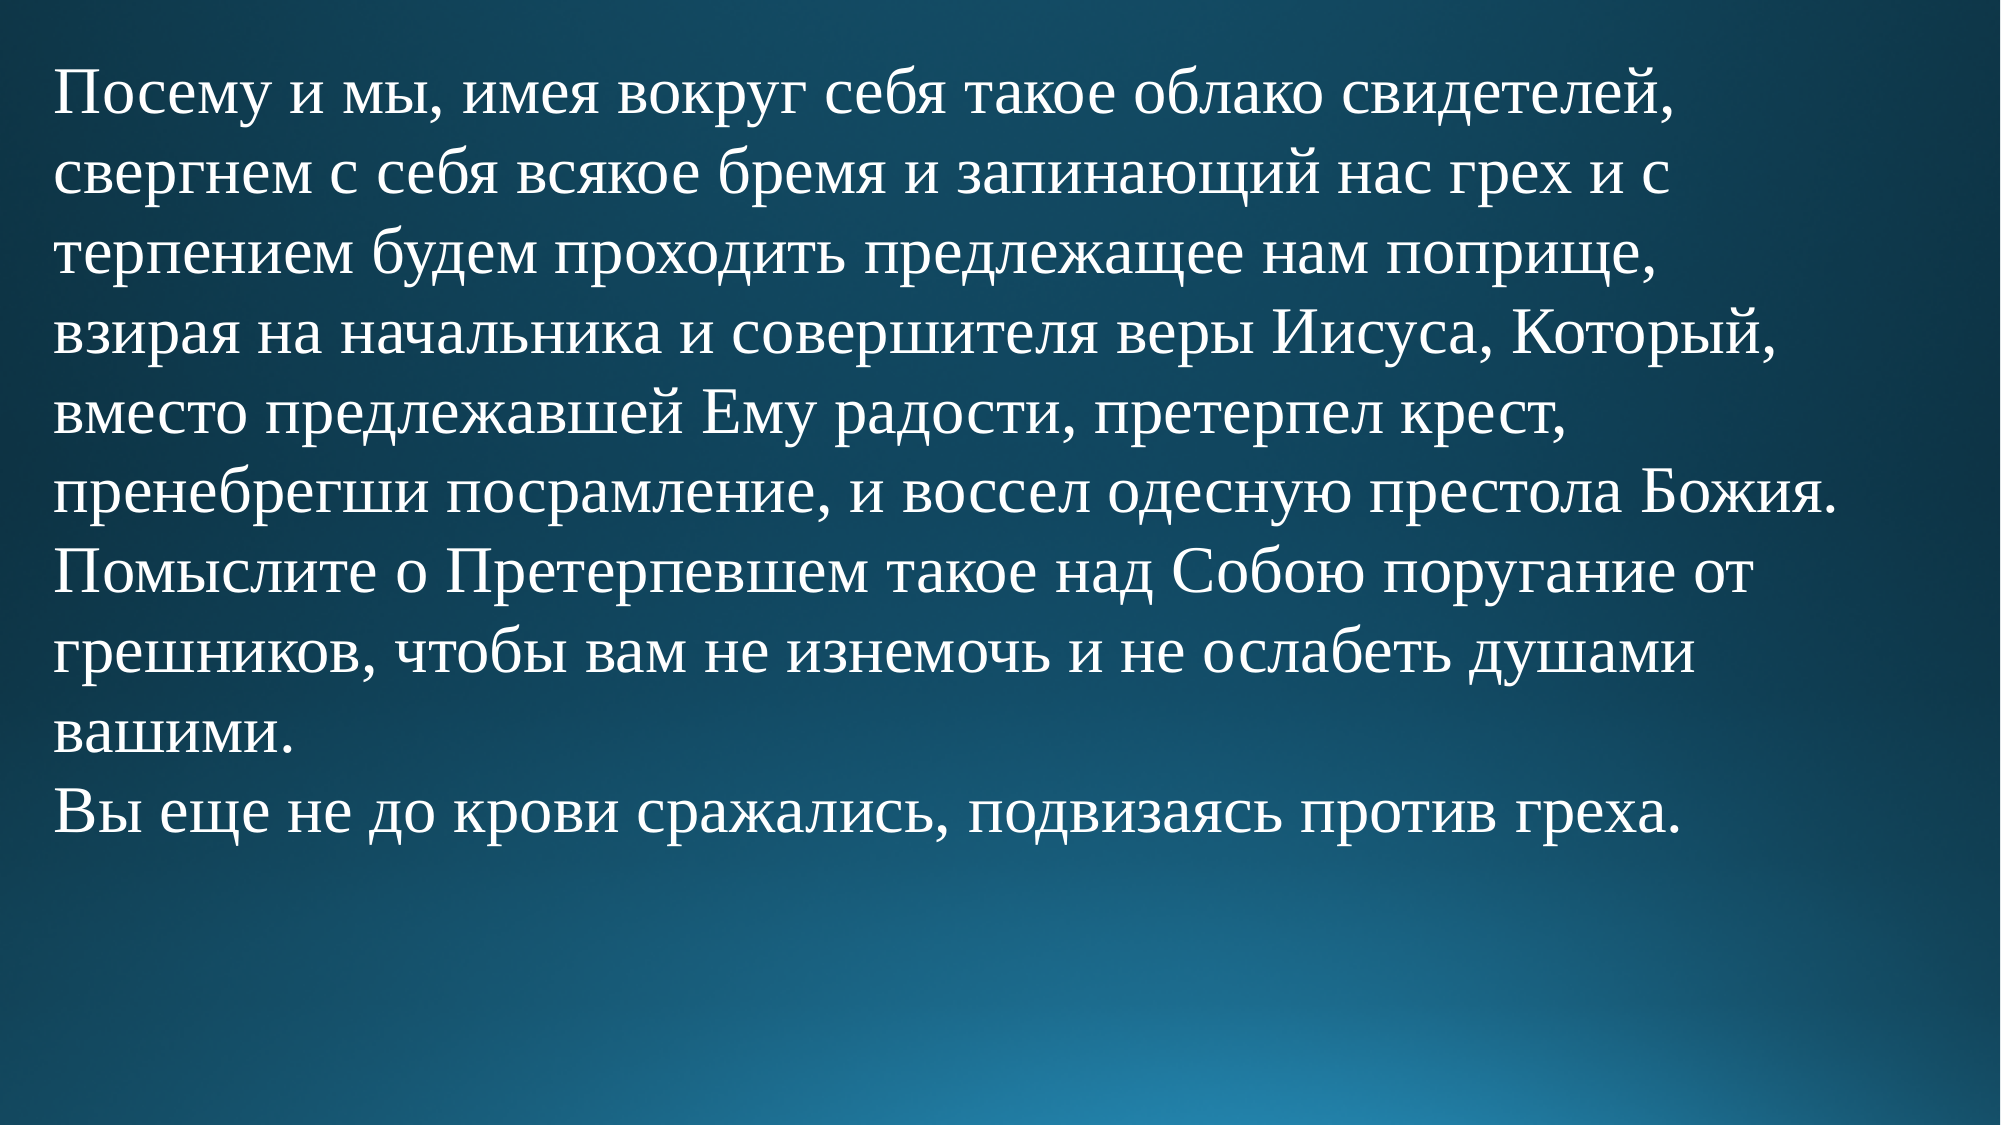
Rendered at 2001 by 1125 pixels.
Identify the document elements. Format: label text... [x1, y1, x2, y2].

picture [0, 0, 2001, 1125]
text_box Посему и мы, имея вокруг себя такое облако свидетелей, свергнем с себя всякое бремя и запинающий нас грех и с терпением будем проходить предлежащее нам поприще, взирая на начальника и совершителя веры Иисуса, Который, вместо предлежавшей Ему радости, претерпел крест, пренебрегши посрамление, и воссел одесную престола Божия. Помыслите о Претерпевшем такое над Собою поругание от грешников, чтобы вам не изнемочь и не ослабеть душами вашими. Вы еще не до крови сражались, подвизаясь против греха. [39, 39, 1961, 854]
